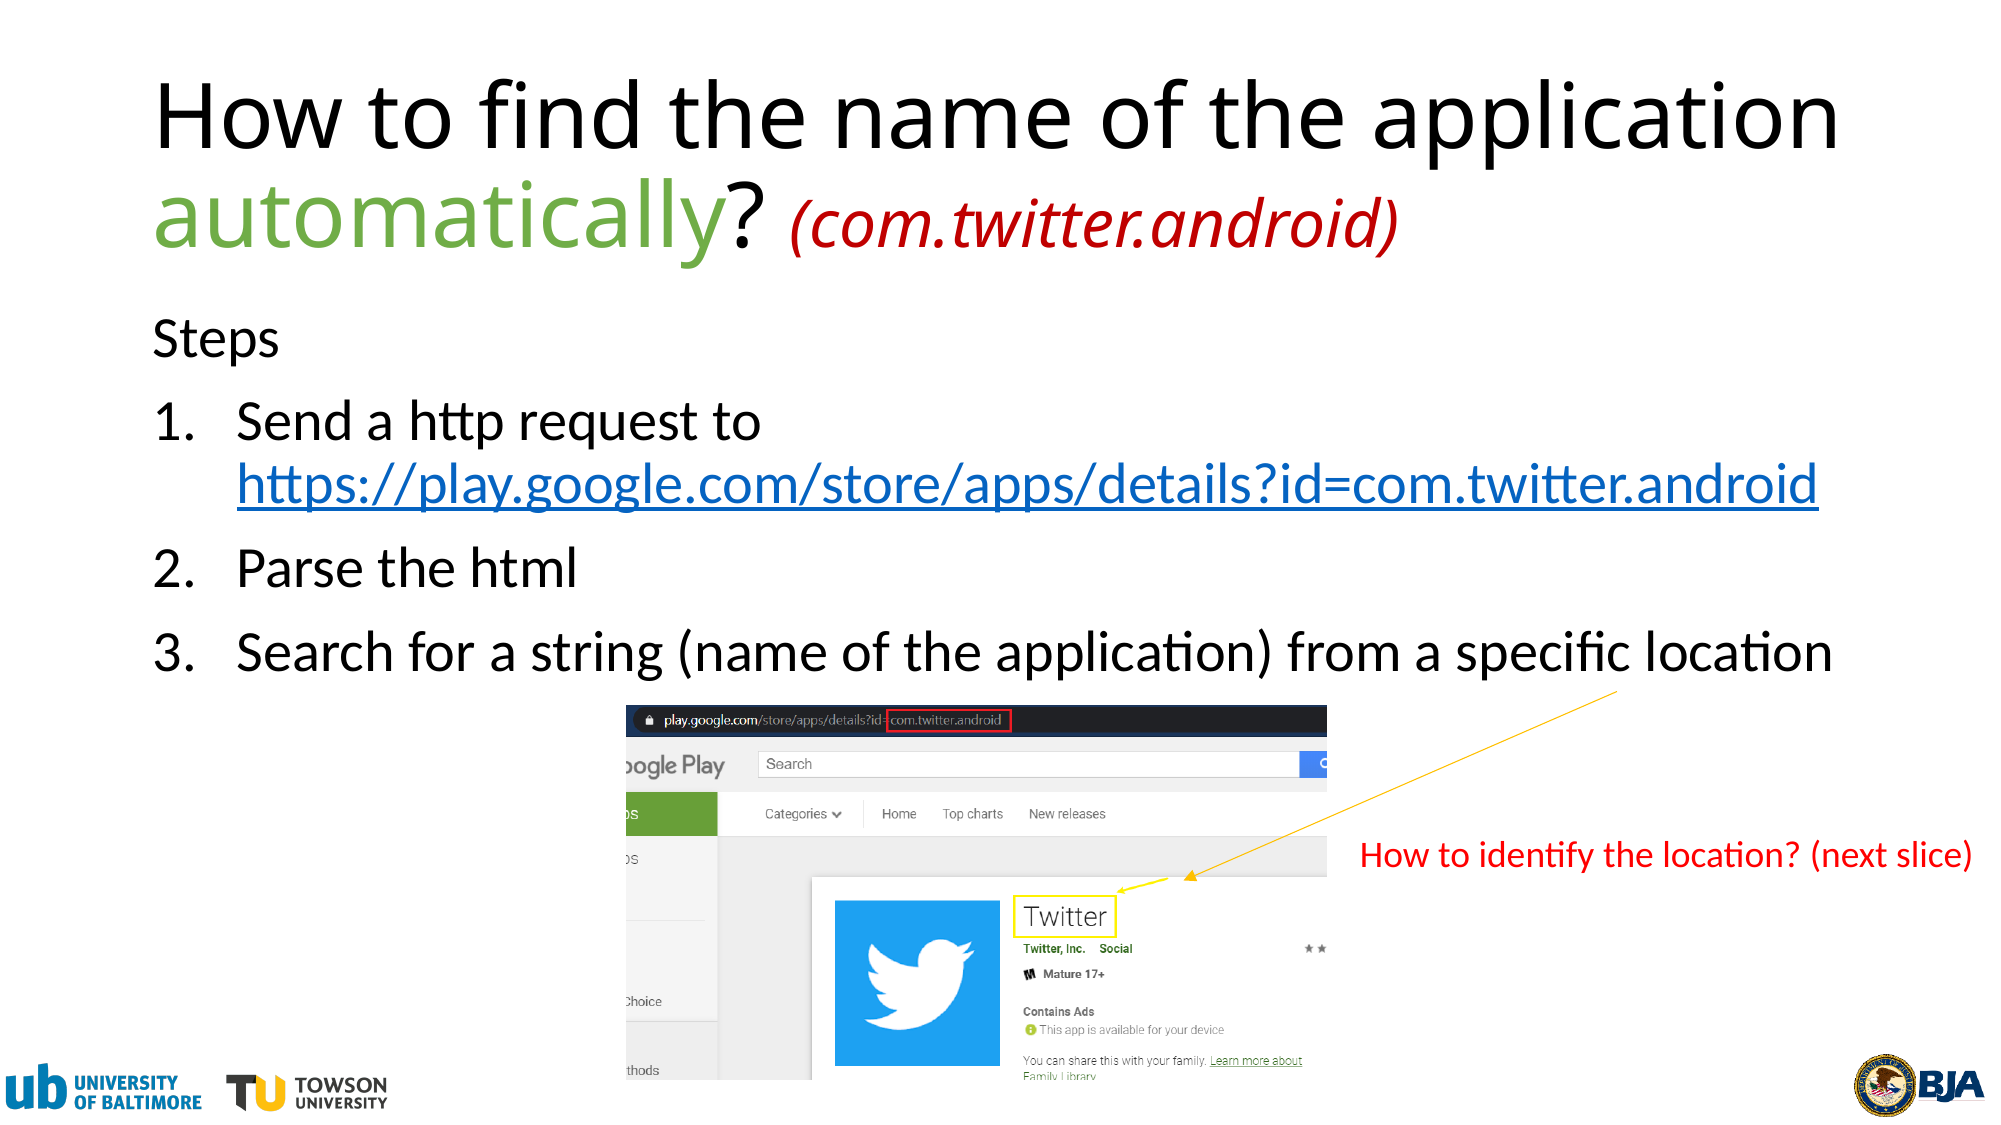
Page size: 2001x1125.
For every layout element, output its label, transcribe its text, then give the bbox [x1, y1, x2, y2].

list Steps Send a http request to https://play.google.com/store/apps/details?id=com.twitter.android Parse the html Search for a string (name of the application) from a specific location [137, 299, 1863, 692]
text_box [1183, 691, 1618, 881]
picture [1854, 1054, 1986, 1117]
picture [0, 1031, 407, 1125]
picture [626, 705, 1327, 1080]
text_box How to identify the location? (next slice) [1345, 822, 1990, 882]
title How to find the name of the application automatically? (com.twitter.android) [137, 59, 1863, 278]
